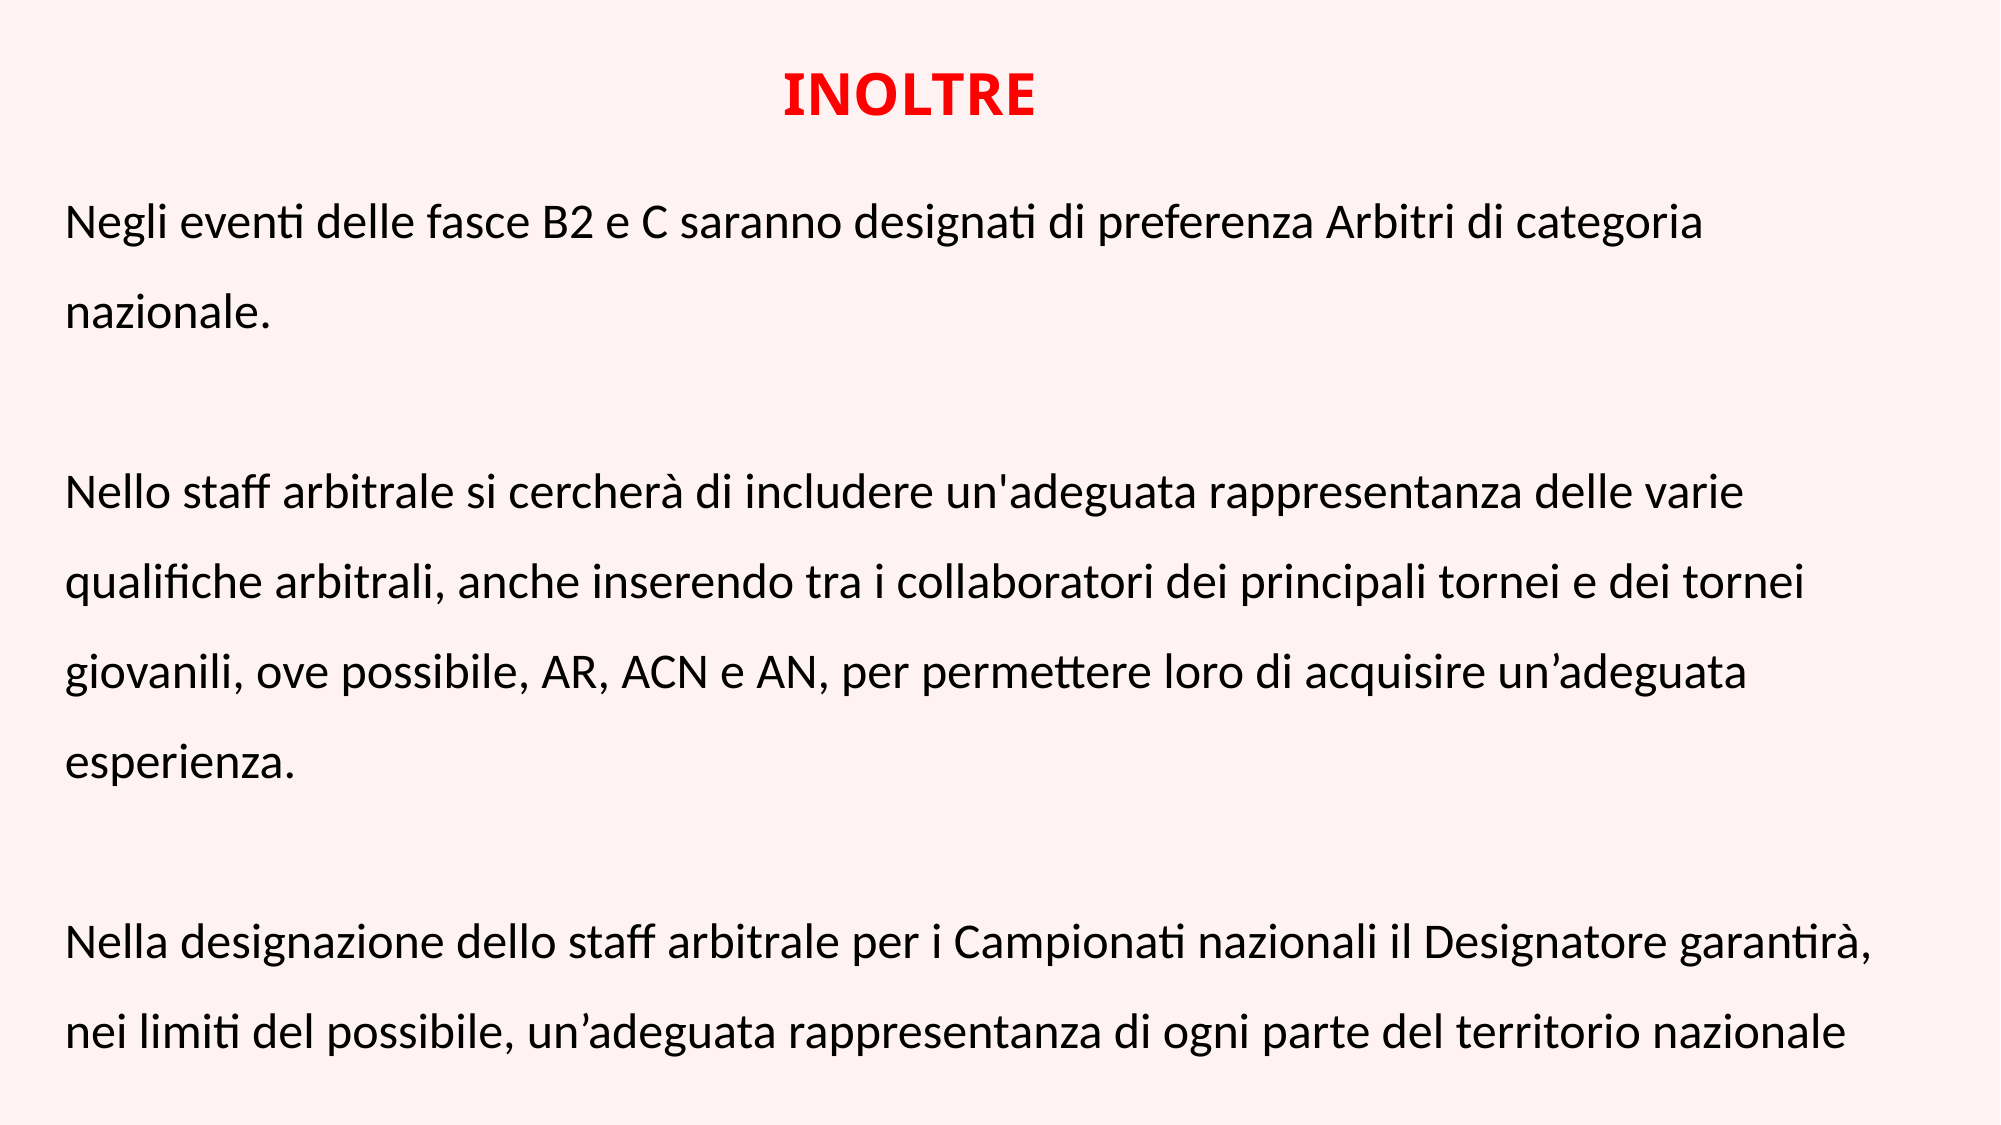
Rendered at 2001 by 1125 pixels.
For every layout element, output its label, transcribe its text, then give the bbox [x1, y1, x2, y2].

text_box INOLTRE [768, 49, 1128, 135]
text_box Negli eventi delle fasce B2 e C saranno designati di preferenza Arbitri di categoria nazionale. Nello staff arbitrale si cercherà di includere un'adeguata rappresentanza delle varie qualifiche arbitrali, anche inserendo tra i collaboratori dei principali tornei e dei tornei giovanili, ove possibile, AR, ACN e AN, per permettere loro di acquisire un’adeguata esperienza. Nella designazione dello staff arbitrale per i Campionati nazionali il Designatore garantirà, nei limiti del possibile, un’adeguata rappresentanza di ogni parte del territorio nazionale [49, 151, 1905, 1066]
